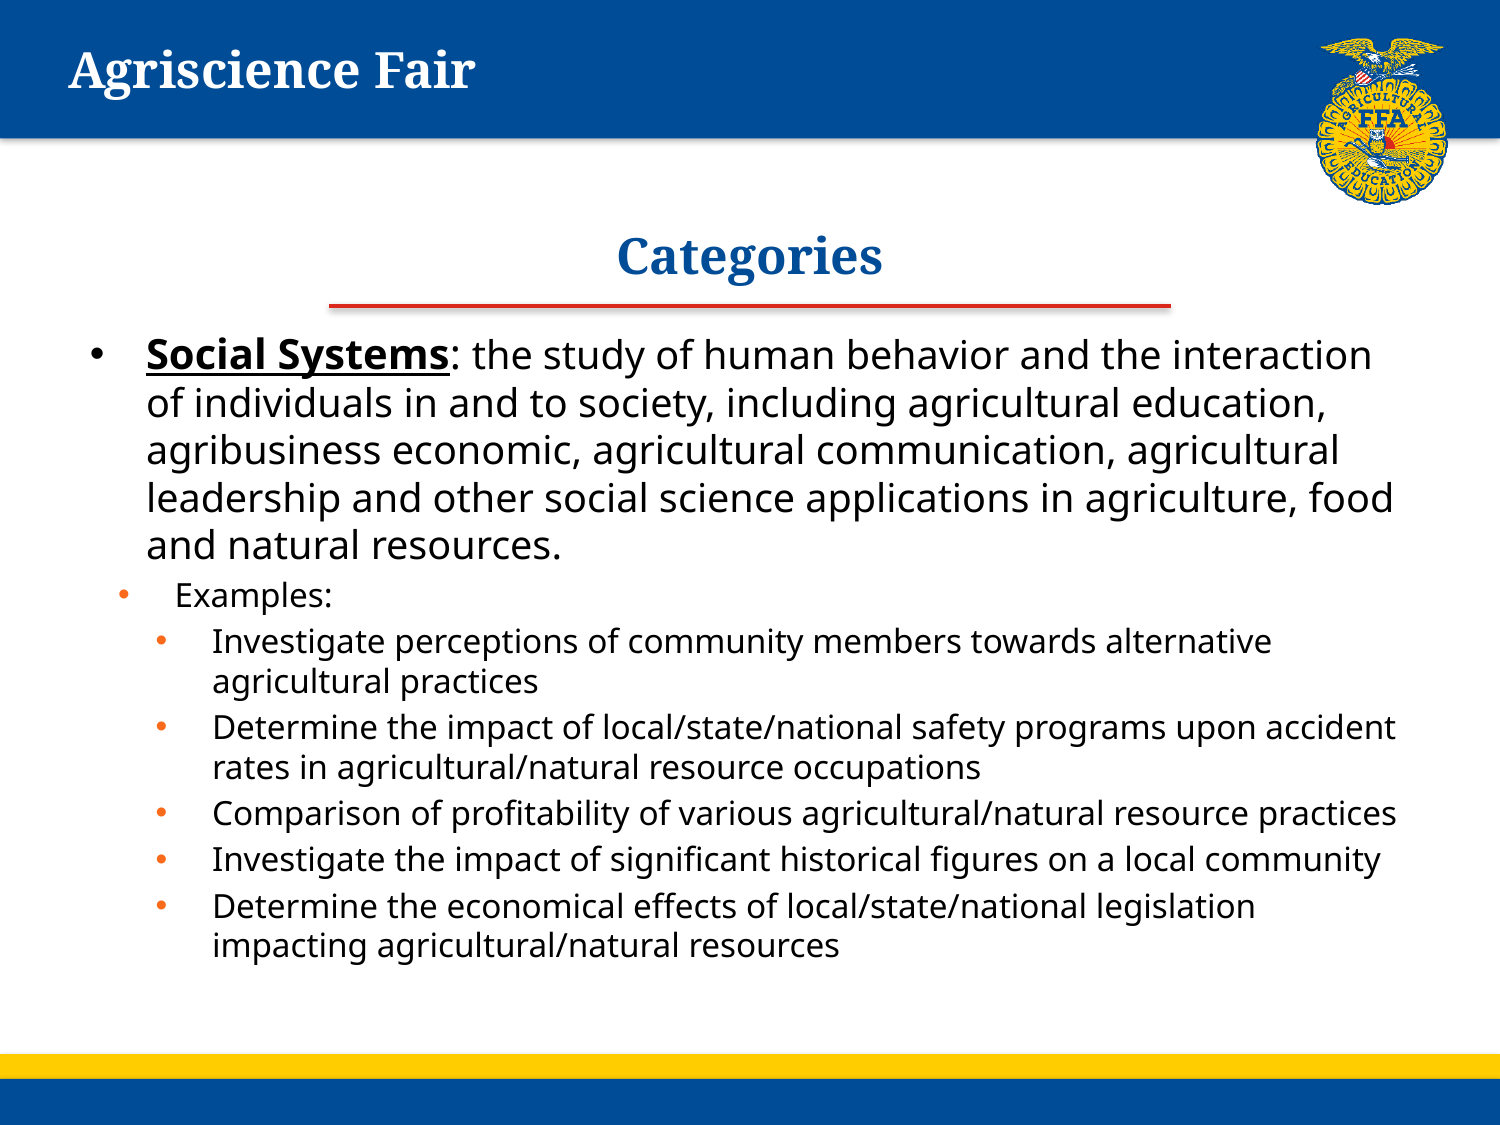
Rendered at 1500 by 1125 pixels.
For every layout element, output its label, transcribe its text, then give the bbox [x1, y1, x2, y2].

list Categories [358, 217, 1142, 320]
title Agriscience Fair [53, 31, 1404, 193]
list Social Systems: the study of human behavior and the interaction of individuals in and to society, including agricultural education, agribusiness economic, agricultural communication, agricultural leadership and other social science applications in agriculture, food and natural resources. Examples: Investigate perceptions of community members towards alternative agricultural practices Determine the impact of local/state/national safety programs upon accident rates in agricultural/natural resource occupations Comparison of profitability of various agricultural/natural resource practices Investigate the impact of significant historical figures on a local community Determine the economical effects of local/state/national legislation impacting agricultural/natural resources [75, 320, 1425, 966]
picture [1291, 12, 1472, 229]
